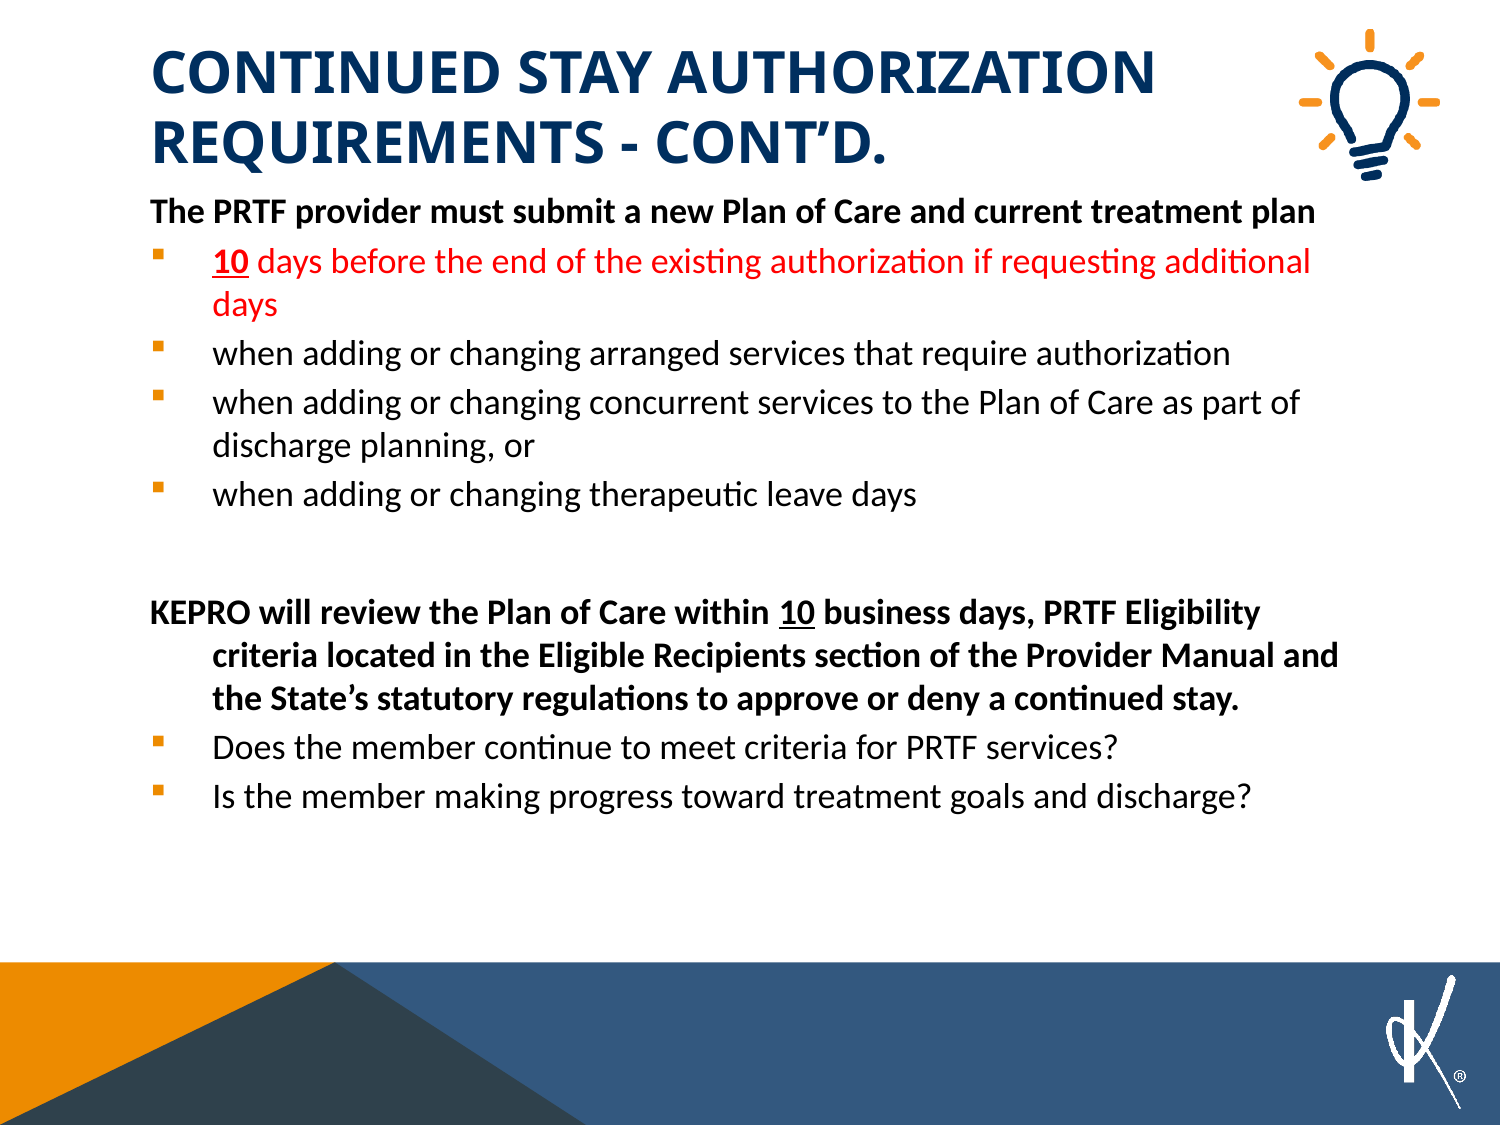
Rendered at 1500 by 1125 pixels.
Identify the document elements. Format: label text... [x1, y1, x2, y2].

picture [1298, 29, 1440, 181]
picture [1386, 975, 1466, 1109]
title Continued Stay Authorization Requirements - CONT’D. [135, 60, 1369, 150]
list The PRTF provider must submit a new Plan of Care and current treatment plan 10 days before the end of the existing authorization if requesting additional days when adding or changing arranged services that require authorization when adding or changing concurrent services to the Plan of Care as part of discharge planning, or when adding or changing therapeutic leave days KEPRO will review the Plan of Care within 10 business days, PRTF Eligibility criteria located in the Eligible Recipients section of the Provider Manual and the State’s statutory regulations to approve or deny a continued stay. Does the member continue to meet criteria for PRTF services? Is the member making progress toward treatment goals and discharge? [135, 180, 1369, 888]
